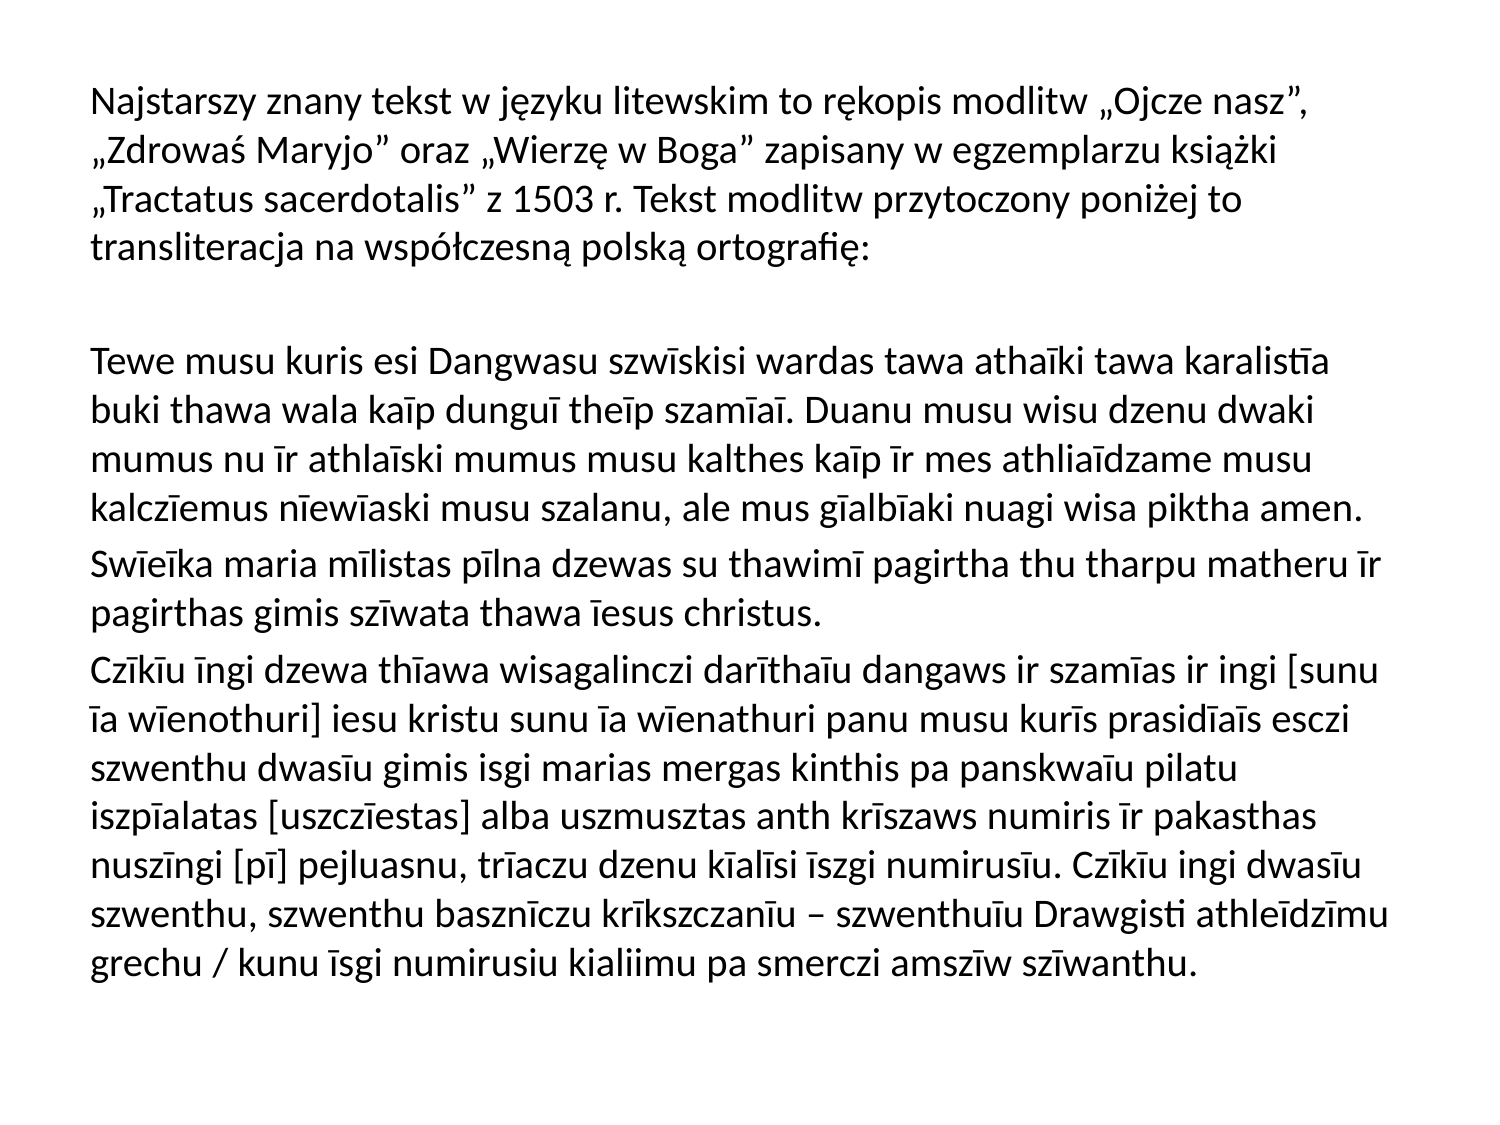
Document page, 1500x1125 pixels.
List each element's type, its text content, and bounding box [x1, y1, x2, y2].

list Najstarszy znany tekst w języku litewskim to rękopis modlitw „Ojcze nasz”, „Zdrowaś Maryjo” oraz „Wierzę w Boga” zapisany w egzemplarzu książki „Tractatus sacerdotalis” z 1503 r. Tekst modlitw przytoczony poniżej to transliteracja na współczesną polską ortografię: Tewe musu kuris esi Dangwasu szwīskisi wardas tawa athaīki tawa karalistīa buki thawa wala kaīp dunguī theīp szamīaī. Duanu musu wisu dzenu dwaki mumus nu īr athlaīski mumus musu kalthes kaīp īr mes athliaīdzame musu kalczīemus nīewīaski musu szalanu, ale mus gīalbīaki nuagi wisa piktha amen. Swīeīka maria mīlistas pīlna dzewas su thawimī pagirtha thu tharpu matheru īr pagirthas gimis szīwata thawa īesus christus. Czīkīu īngi dzewa thīawa wisagalinczi darīthaīu dangaws ir szamīas ir ingi [sunu īa wīenothuri] iesu kristu sunu īa wīenathuri panu musu kurīs prasidīaīs esczi szwenthu dwasīu gimis isgi marias mergas kinthis pa panskwaīu pilatu iszpīalatas [uszczīestas] alba uszmusztas anth krīszaws numiris īr pakasthas nuszīngi [pī] pejluasnu, trīaczu dzenu kīalīsi īszgi numirusīu. Czīkīu ingi dwasīu szwenthu, szwenthu basznīczu krīkszczanīu – szwenthuīu Drawgisti athleīdzīmu grechu / kunu īsgi numirusiu kialiimu pa smerczi amszīw szīwanthu. [75, 66, 1425, 1005]
